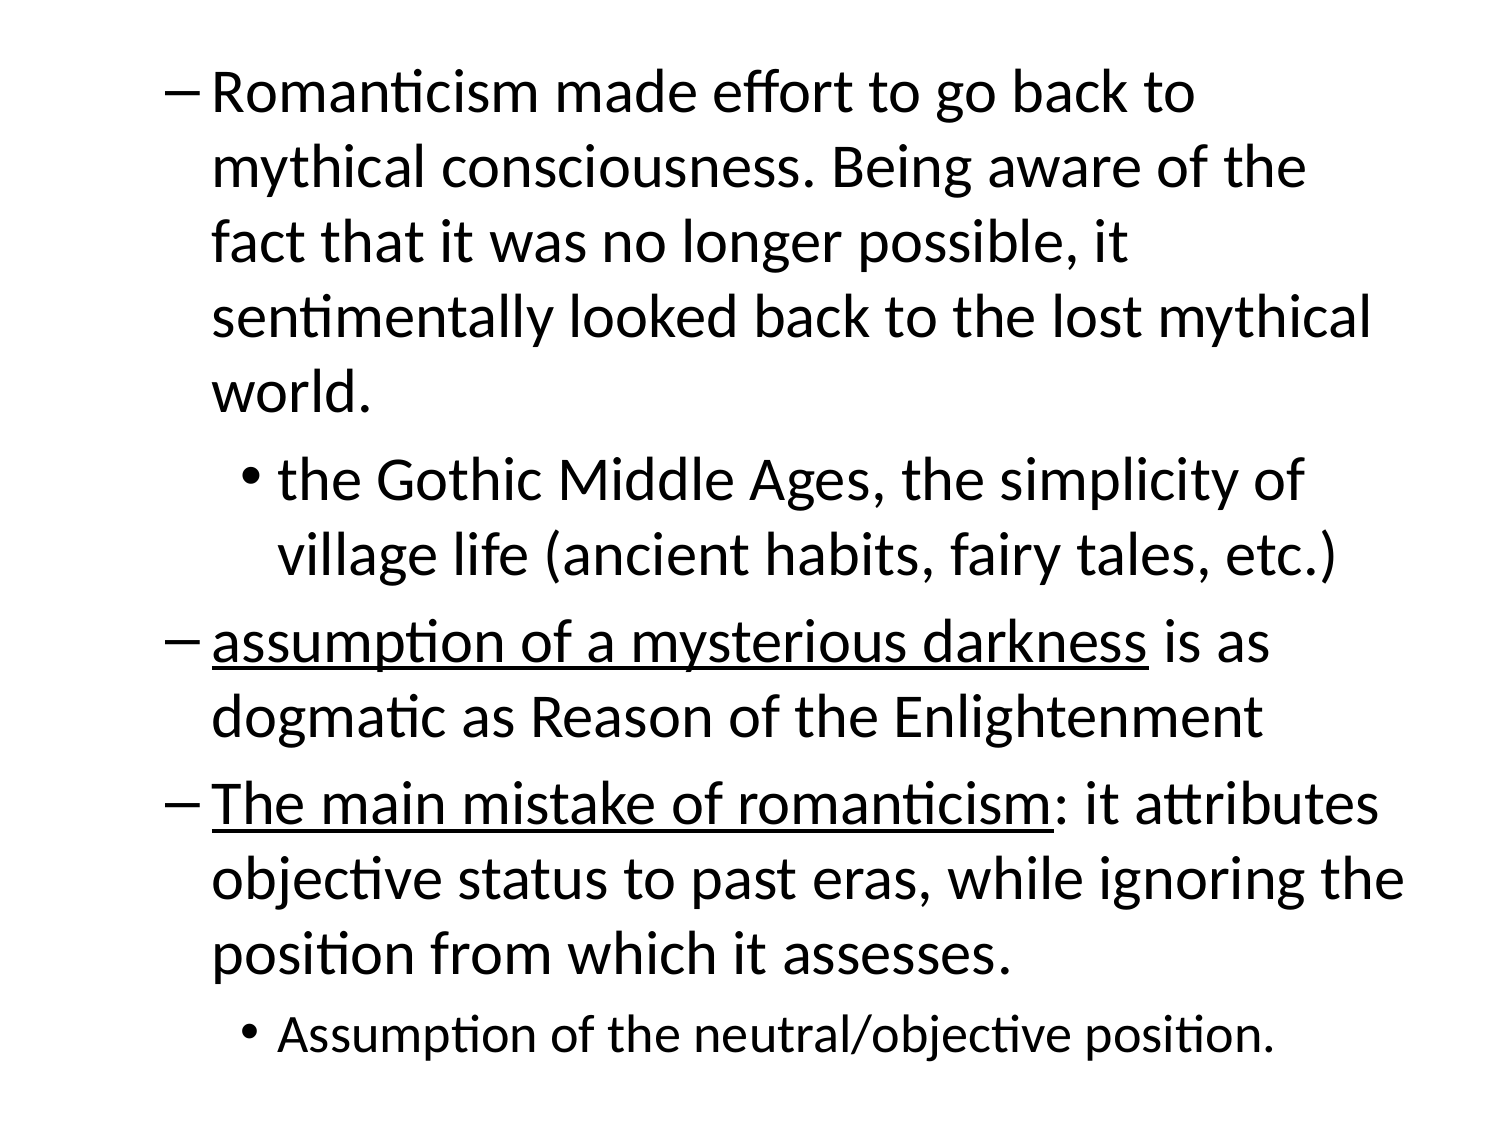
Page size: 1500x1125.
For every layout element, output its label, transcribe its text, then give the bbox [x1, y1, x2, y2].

list Romanticism made effort to go back to mythical consciousness. Being aware of the fact that it was no longer possible, it sentimentally looked back to the lost mythical world. the Gothic Middle Ages, the simplicity of village life (ancient habits, fairy tales, etc.) assumption of a mysterious darkness is as dogmatic as Reason of the Enlightenment The main mistake of romanticism: it attributes objective status to past eras, while ignoring the position from which it assesses. Assumption of the neutral/objective position. [75, 42, 1425, 1125]
